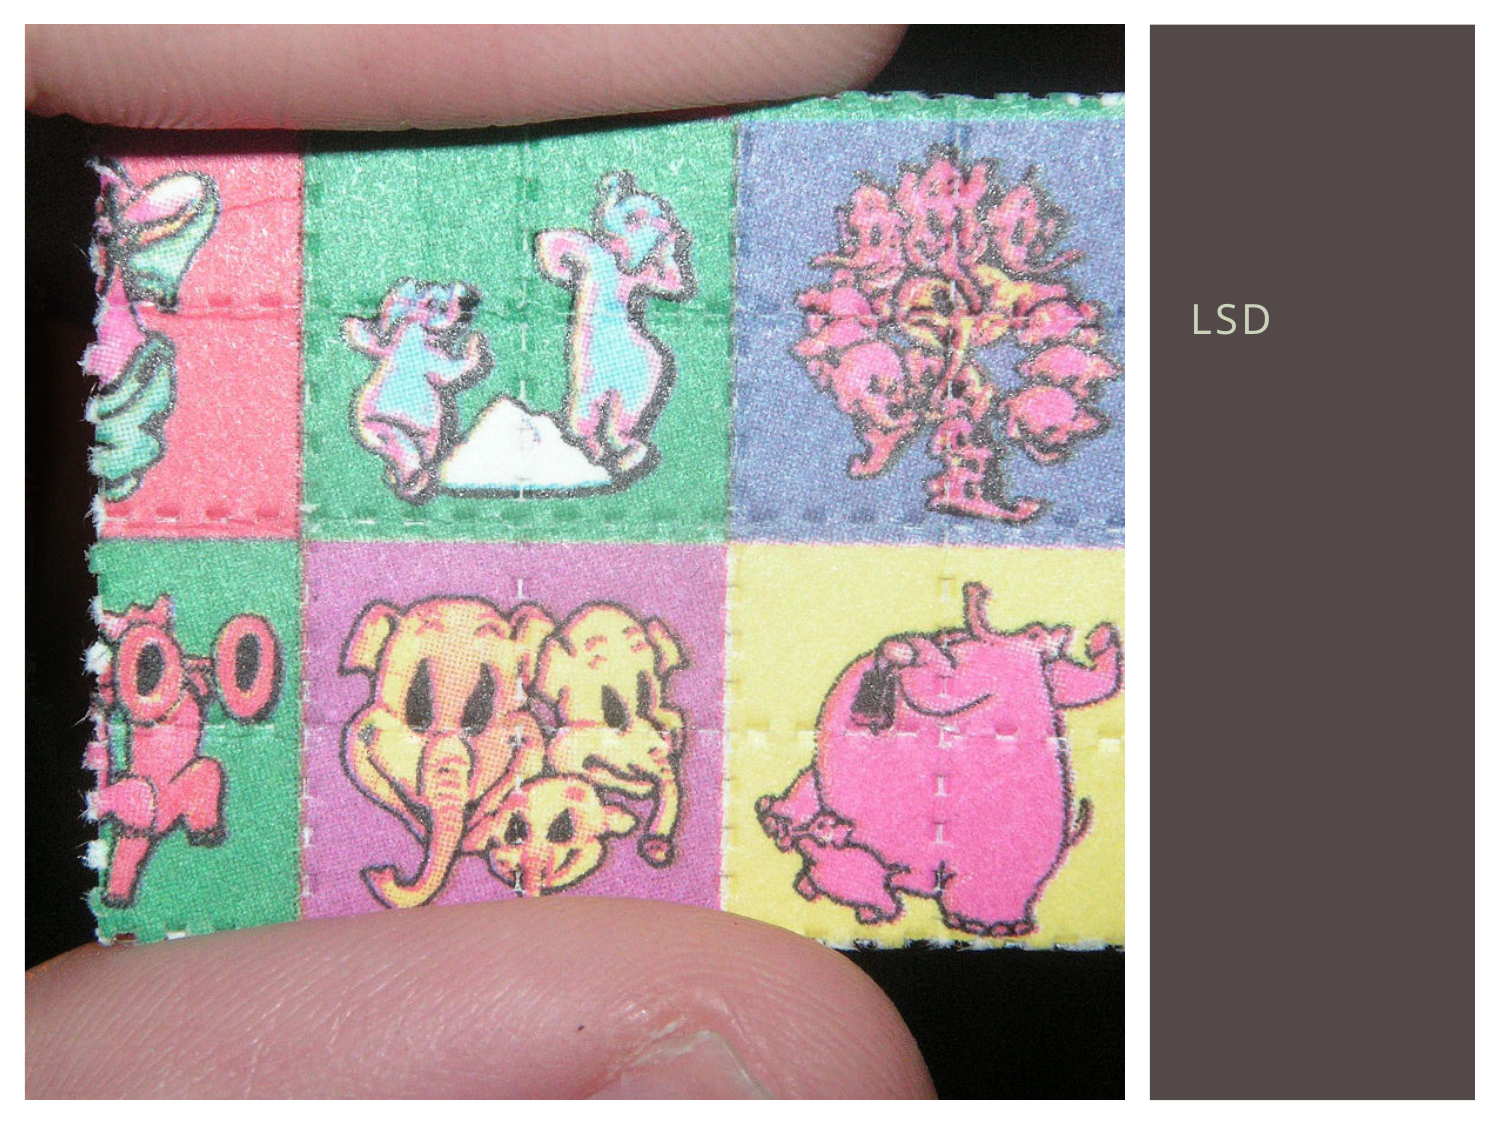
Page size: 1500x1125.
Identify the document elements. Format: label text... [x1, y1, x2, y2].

picture [24, 24, 1126, 1101]
title LSD [1175, 75, 1450, 350]
